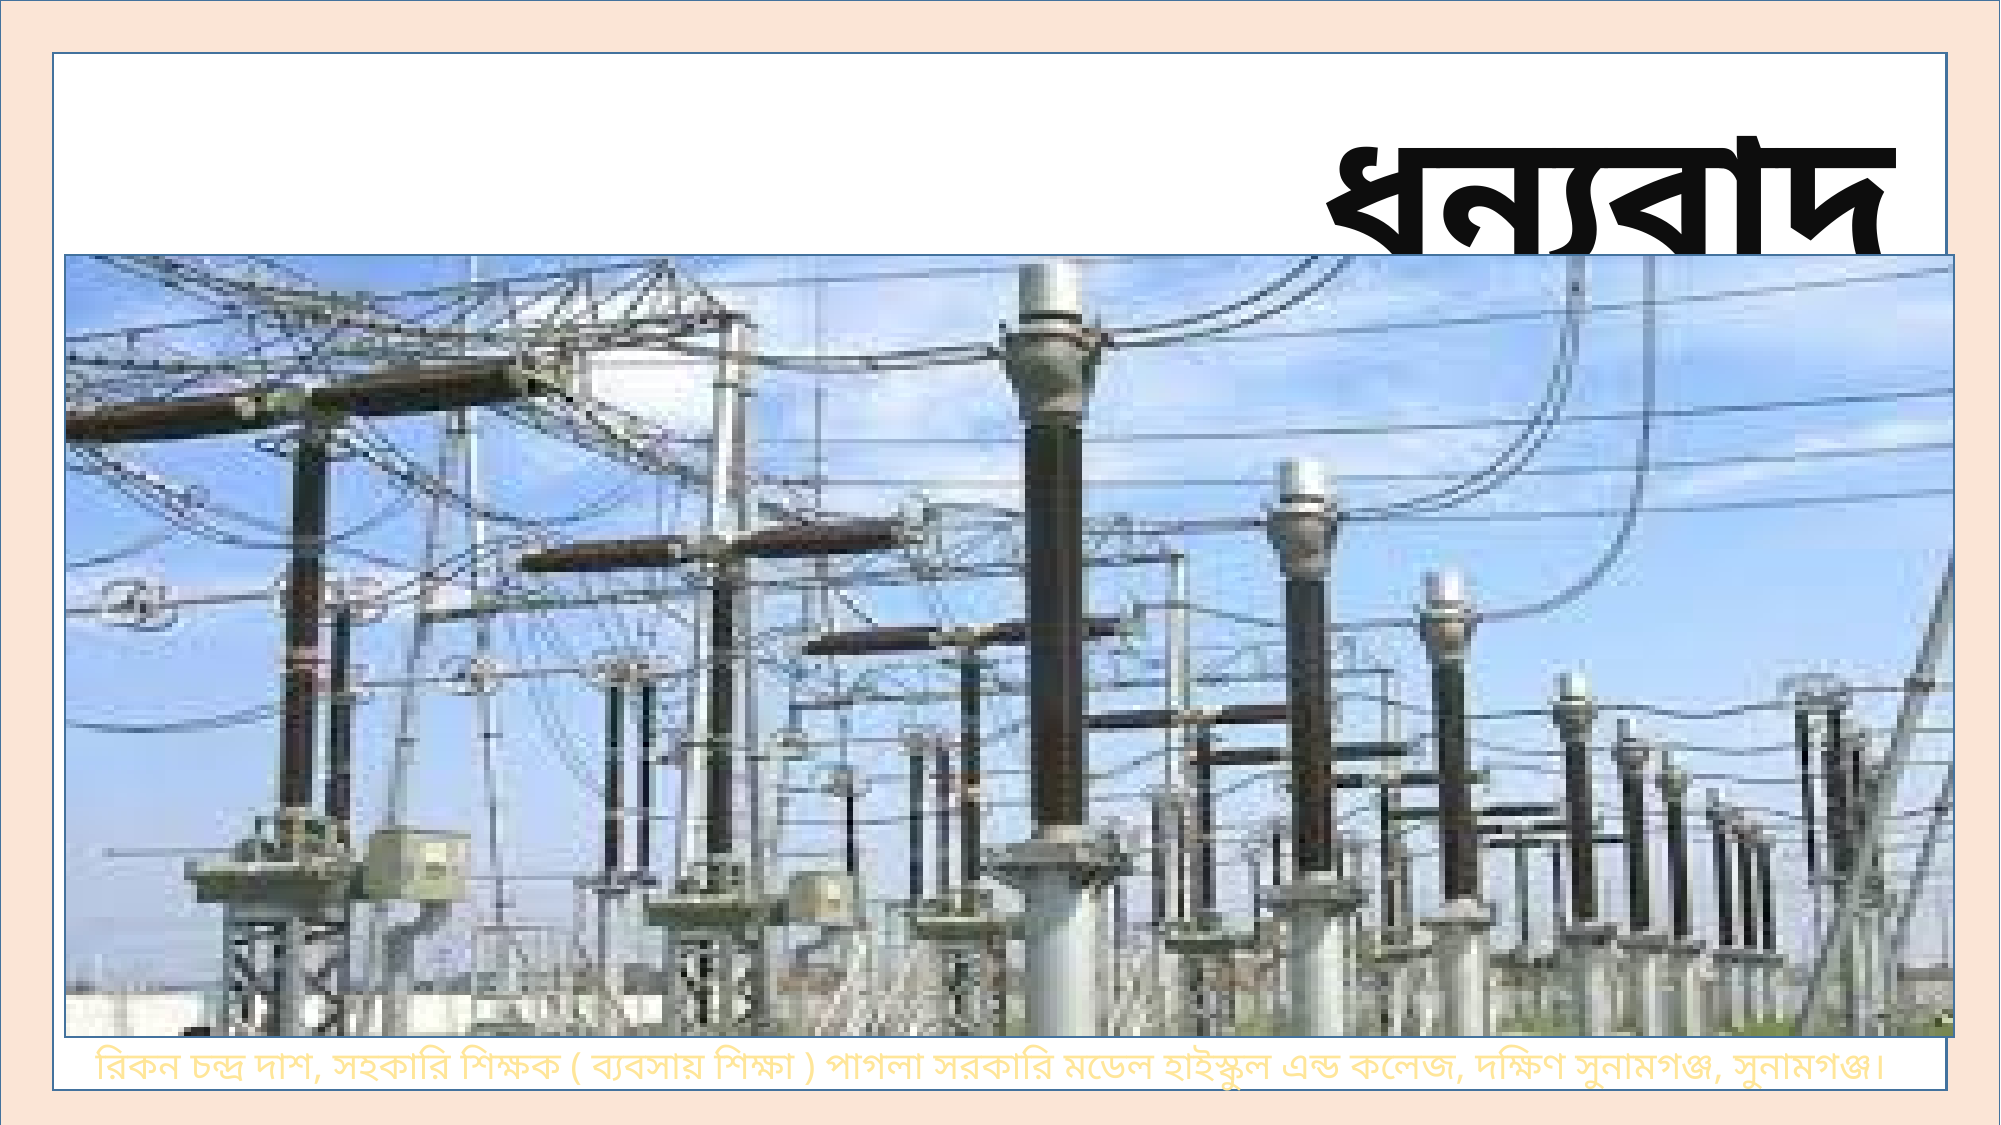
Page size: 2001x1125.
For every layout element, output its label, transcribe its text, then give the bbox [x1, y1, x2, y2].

text_box [0, 0, 2000, 1125]
text_box ধন্যবাদ [1302, 71, 1910, 254]
text_box রিকন চন্দ্র দাশ, সহকারি শিক্ষক ( ব্যবসায় শিক্ষা ) পাগলা সরকারি মডেল হাইস্কুল এন্ড কলেজ, দক্ষিণ সুনামগঞ্জ, সুনামগঞ্জ। [47, 1034, 1935, 1094]
text_box [64, 254, 1955, 1038]
